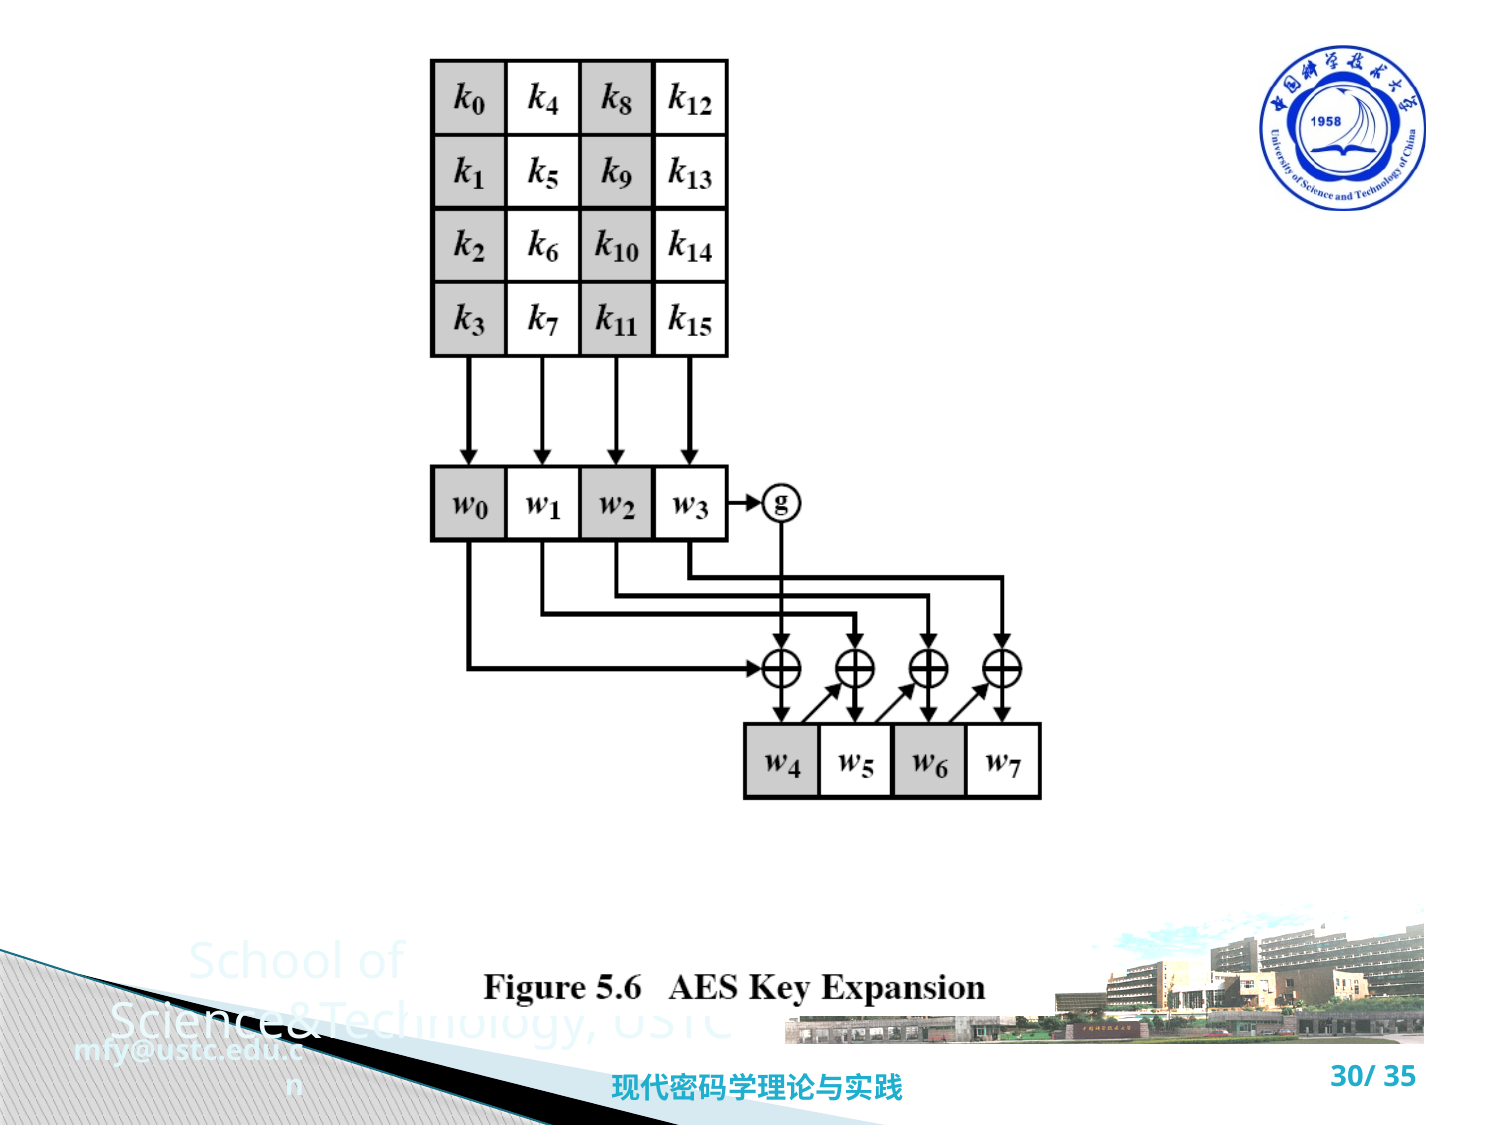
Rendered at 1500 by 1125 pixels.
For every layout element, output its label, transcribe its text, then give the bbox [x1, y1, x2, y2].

picture [1259, 45, 1426, 211]
picture [408, 46, 1055, 1016]
title Rijndael [785, 855, 1424, 1044]
